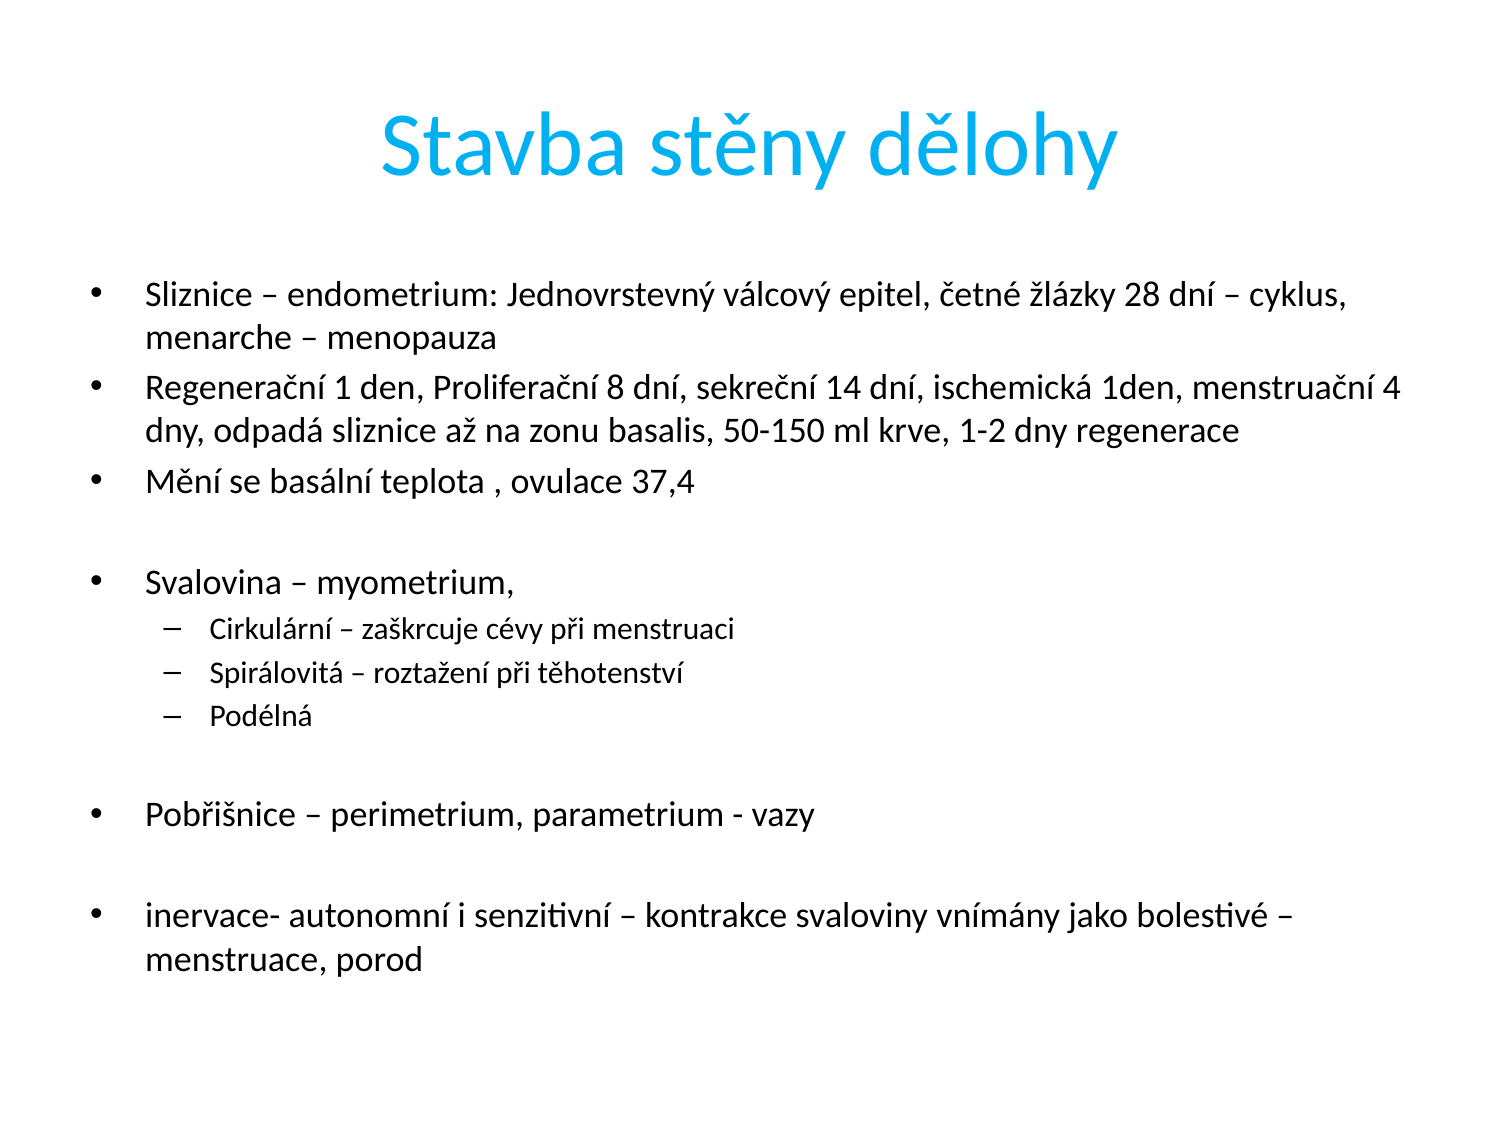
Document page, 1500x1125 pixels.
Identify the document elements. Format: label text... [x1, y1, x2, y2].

title Stavba stěny dělohy [75, 45, 1425, 233]
list Sliznice – endometrium: Jednovrstevný válcový epitel, četné žlázky 28 dní – cyklus, menarche – menopauza Regenerační 1 den, Proliferační 8 dní, sekreční 14 dní, ischemická 1den, menstruační 4 dny, odpadá sliznice až na zonu basalis, 50-150 ml krve, 1-2 dny regenerace Mění se basální teplota , ovulace 37,4 Svalovina – myometrium, Cirkulární – zaškrcuje cévy při menstruaci Spirálovitá – roztažení při těhotenství Podélná Pobřišnice – perimetrium, parametrium - vazy inervace- autonomní i senzitivní – kontrakce svaloviny vnímány jako bolestivé – menstruace, porod [75, 262, 1425, 1005]
